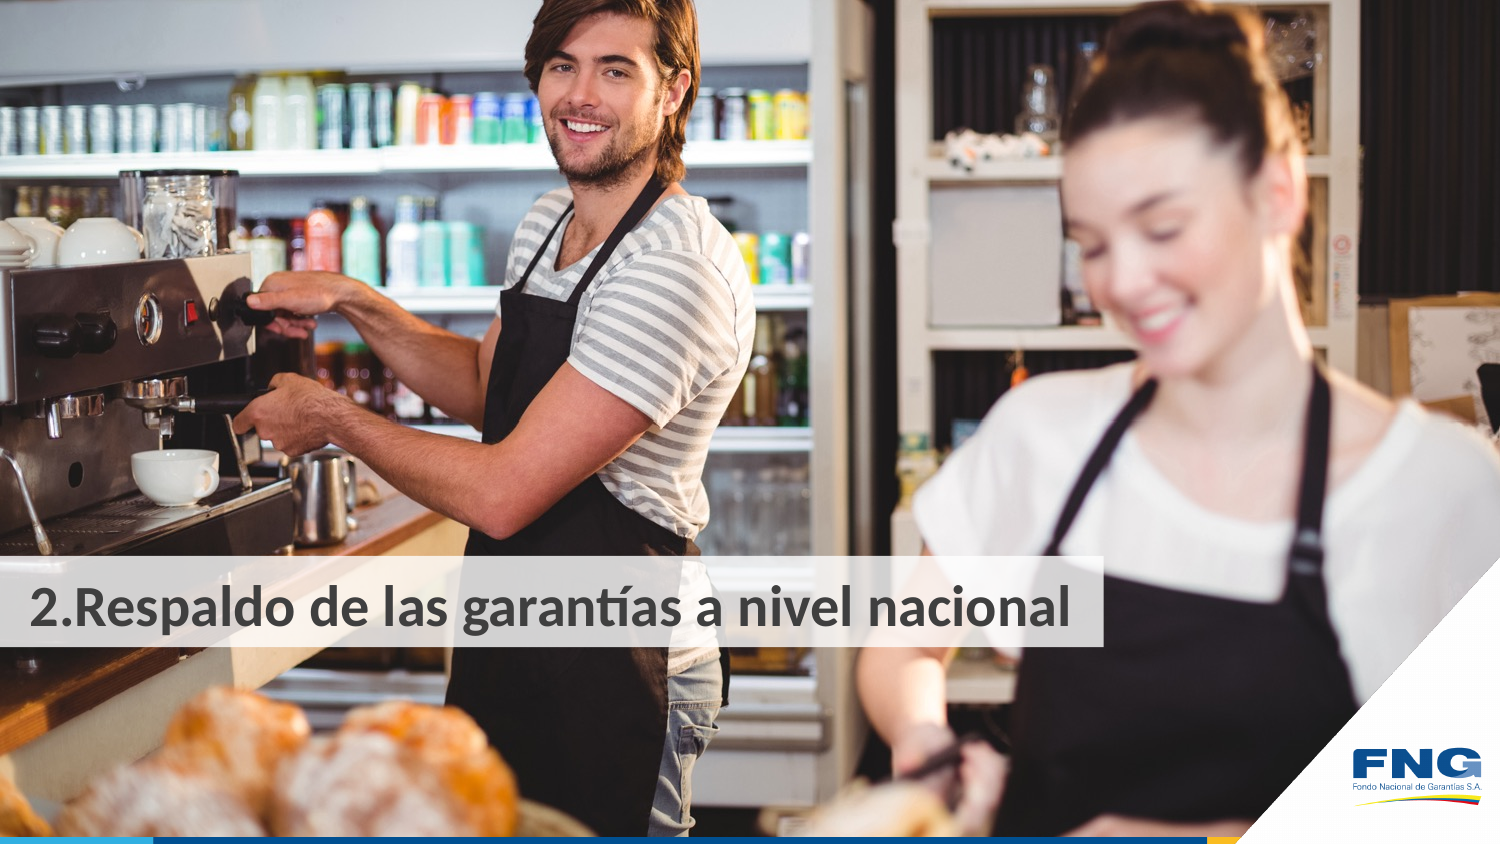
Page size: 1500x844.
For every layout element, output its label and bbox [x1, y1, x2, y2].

text_box [0, 836, 1192, 844]
picture [0, 0, 1500, 844]
